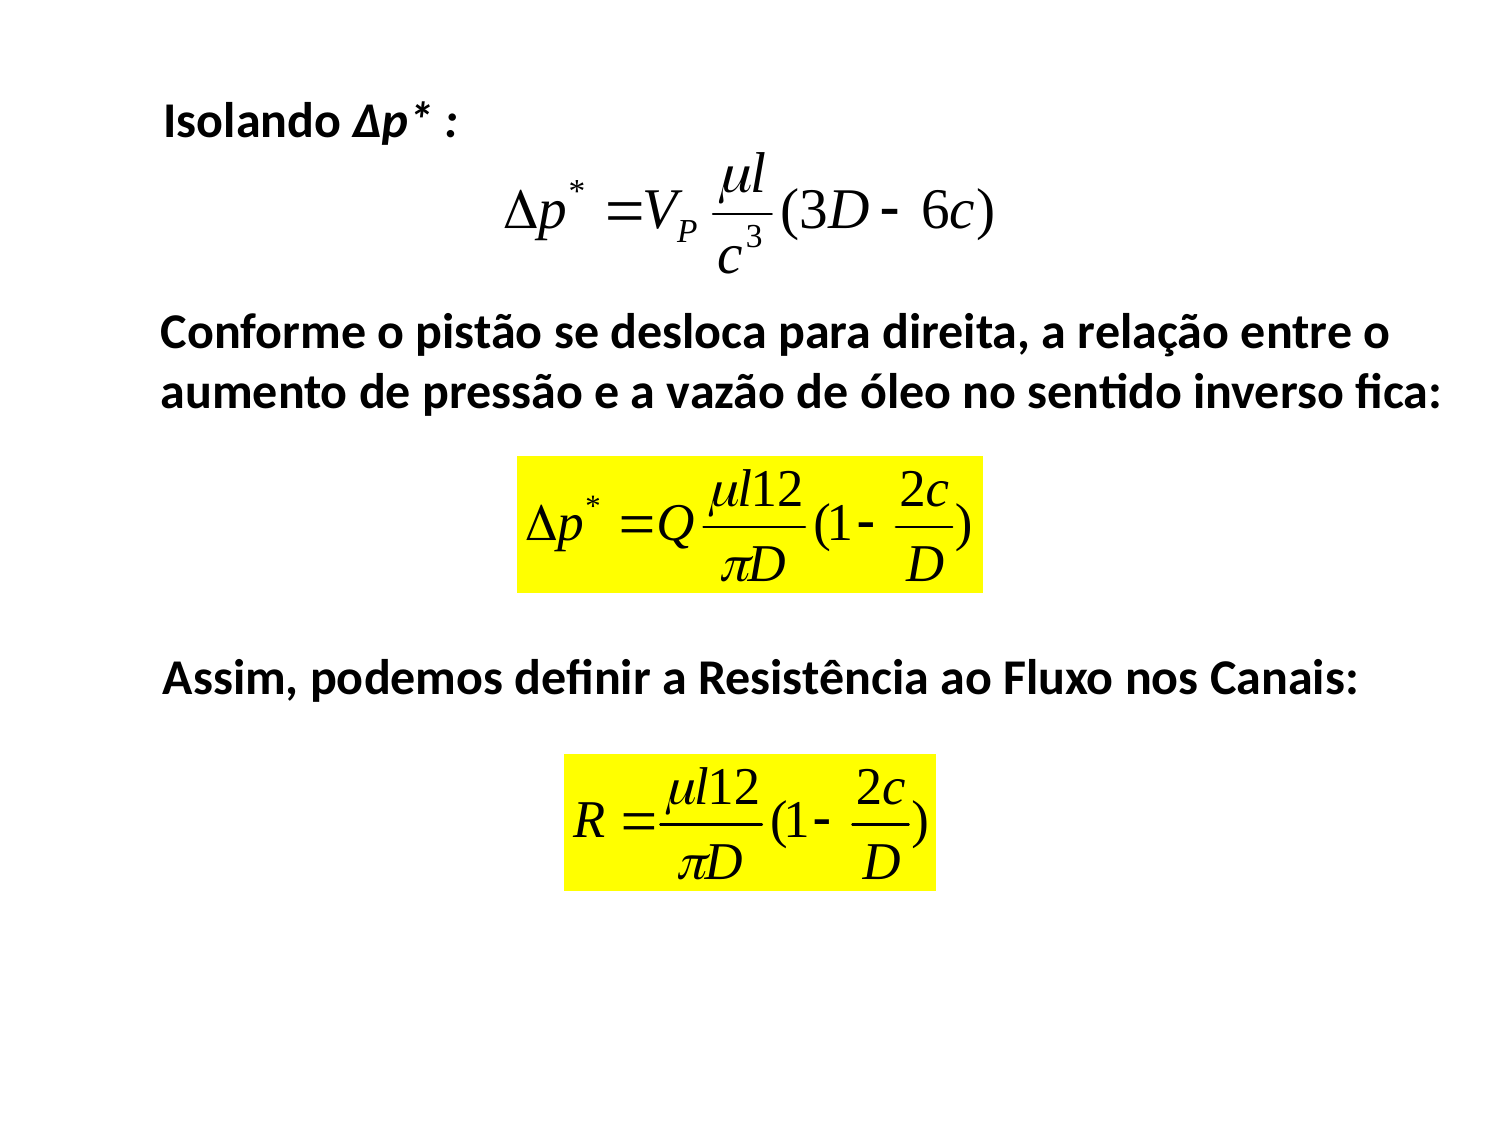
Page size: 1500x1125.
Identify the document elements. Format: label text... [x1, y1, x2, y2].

text_box Assim, podemos definir a Resistência ao Fluxo nos Canais: [148, 637, 1375, 712]
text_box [563, 753, 937, 892]
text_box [516, 455, 984, 594]
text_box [494, 136, 1006, 286]
text_box Isolando Δp* : [148, 79, 474, 155]
text_box Conforme o pistão se desloca para direita, a relação entre o aumento de pressão e a vazão de óleo no sentido inverso fica: [145, 290, 1470, 426]
